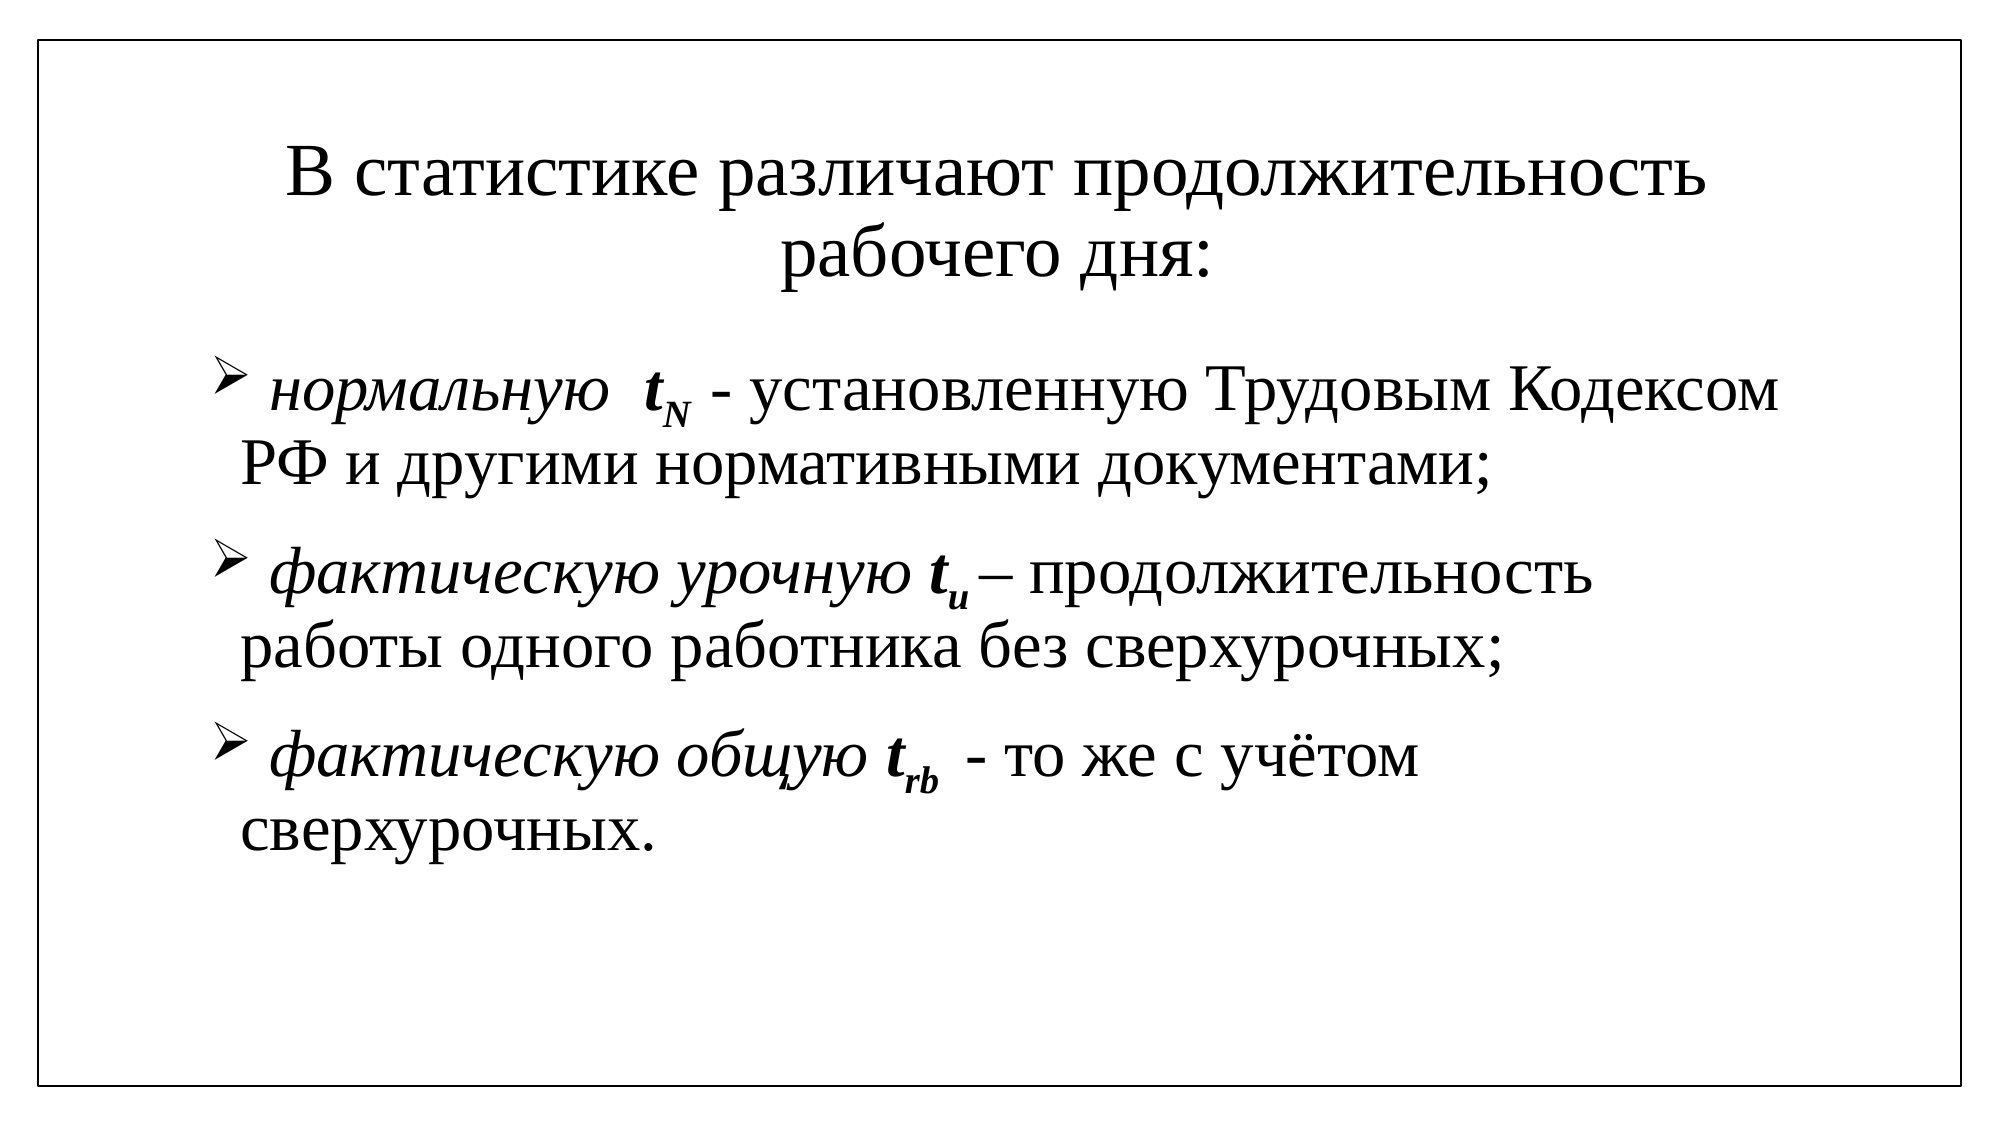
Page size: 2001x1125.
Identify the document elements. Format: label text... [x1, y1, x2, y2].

title В статистике различают продолжительность рабочего дня: [187, 99, 1808, 323]
list нормальную tN - установленную Трудовым Кодексом РФ и другими нормативными документами; фактическую урочную tu – продолжительность работы одного работника без сверхурочных; фактическую общую trb - то же с учётом сверхурочных. [187, 337, 1808, 1000]
